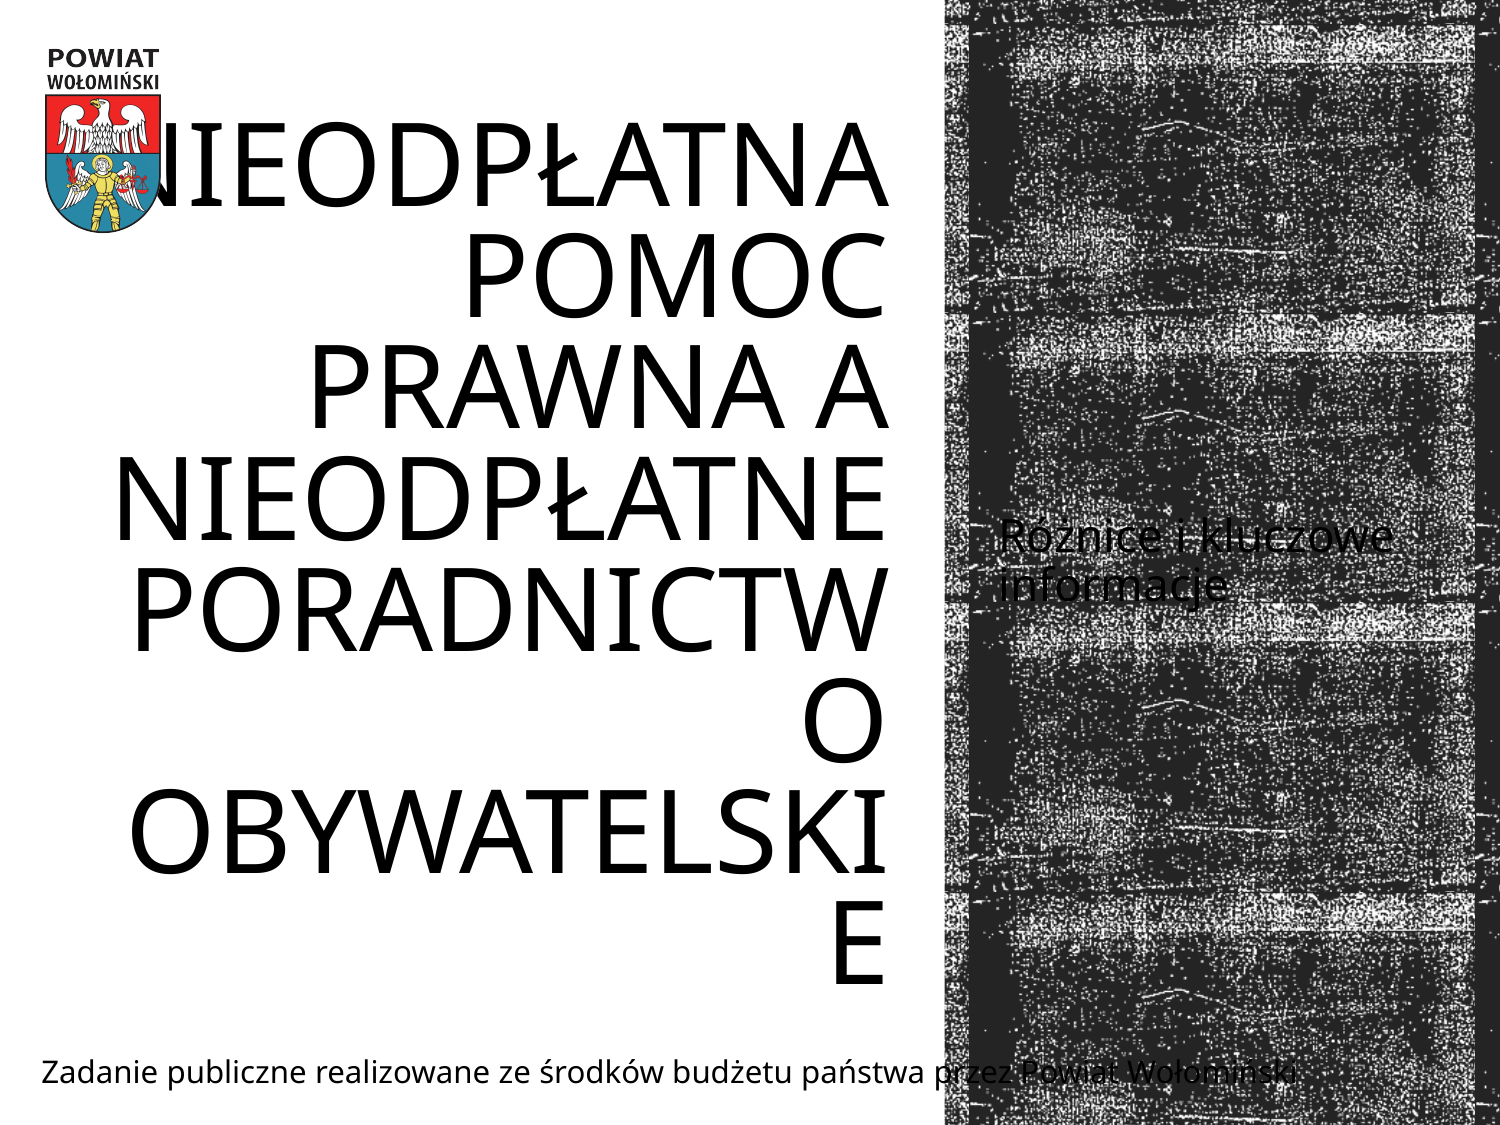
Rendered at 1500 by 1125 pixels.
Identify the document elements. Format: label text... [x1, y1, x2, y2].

text_box [944, 0, 1500, 1125]
text_box [0, 0, 944, 1125]
subtitle Różnice i kluczowe informacje [983, 105, 1442, 1020]
picture [36, 45, 166, 236]
title Nieodpłatna Pomoc Prawna a Nieodpłatne Poradnictwo Obywatelskie [79, 105, 905, 1020]
text_box Zadanie publiczne realizowane ze środków budżetu państwa przez Powiat Wołomiński [26, 1044, 1323, 1125]
